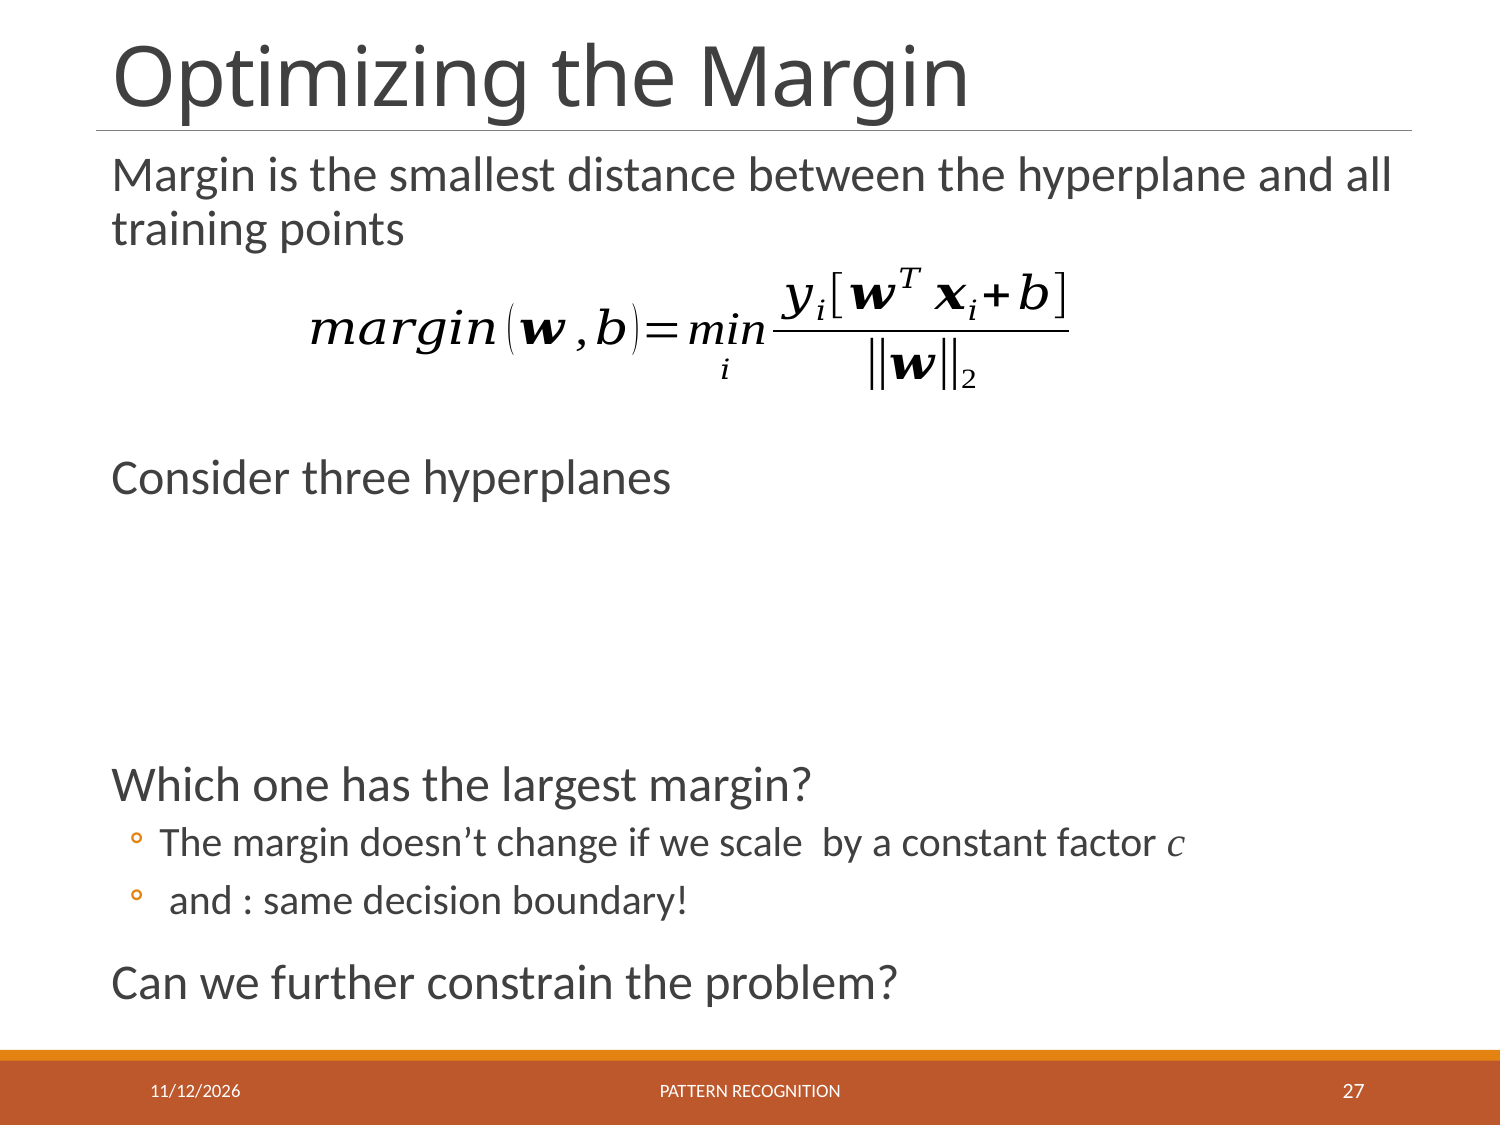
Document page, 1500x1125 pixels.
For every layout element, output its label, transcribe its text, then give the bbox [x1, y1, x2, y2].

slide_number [135, 1059, 440, 1120]
slide_number 27 [1218, 1059, 1380, 1120]
footer Pattern recognition [453, 1059, 1047, 1120]
title Optimizing the Margin [96, 19, 1413, 131]
